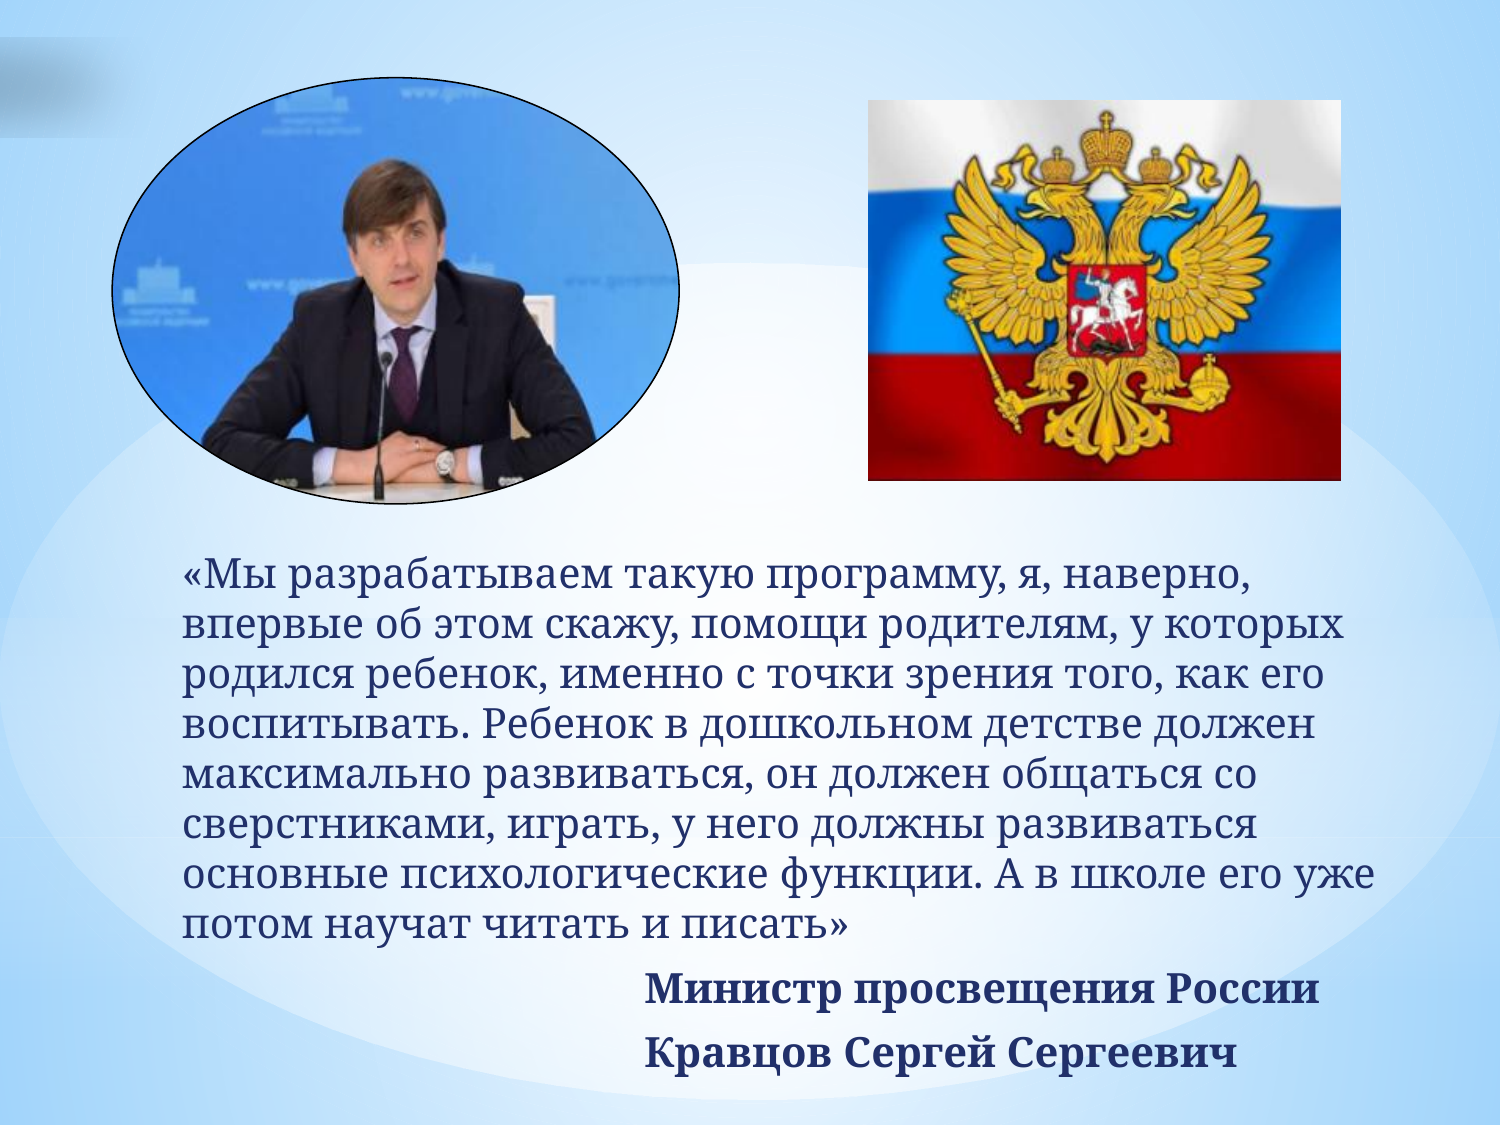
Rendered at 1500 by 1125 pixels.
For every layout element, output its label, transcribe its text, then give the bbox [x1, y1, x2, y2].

picture [867, 100, 1341, 482]
list «Мы разрабатываем такую программу, я, наверно, впервые об этом скажу, помощи родителям, у которых родился ребенок, именно с точки зрения того, как его воспитывать. Ребенок в дошкольном детстве должен максимально развиваться, он должен общаться со сверстниками, играть, у него должны развиваться основные психологические функции. А в школе его уже потом научат читать и писать» Министр просвещения России Кравцов Сергей Сергеевич [159, 538, 1424, 1125]
picture [111, 77, 680, 505]
